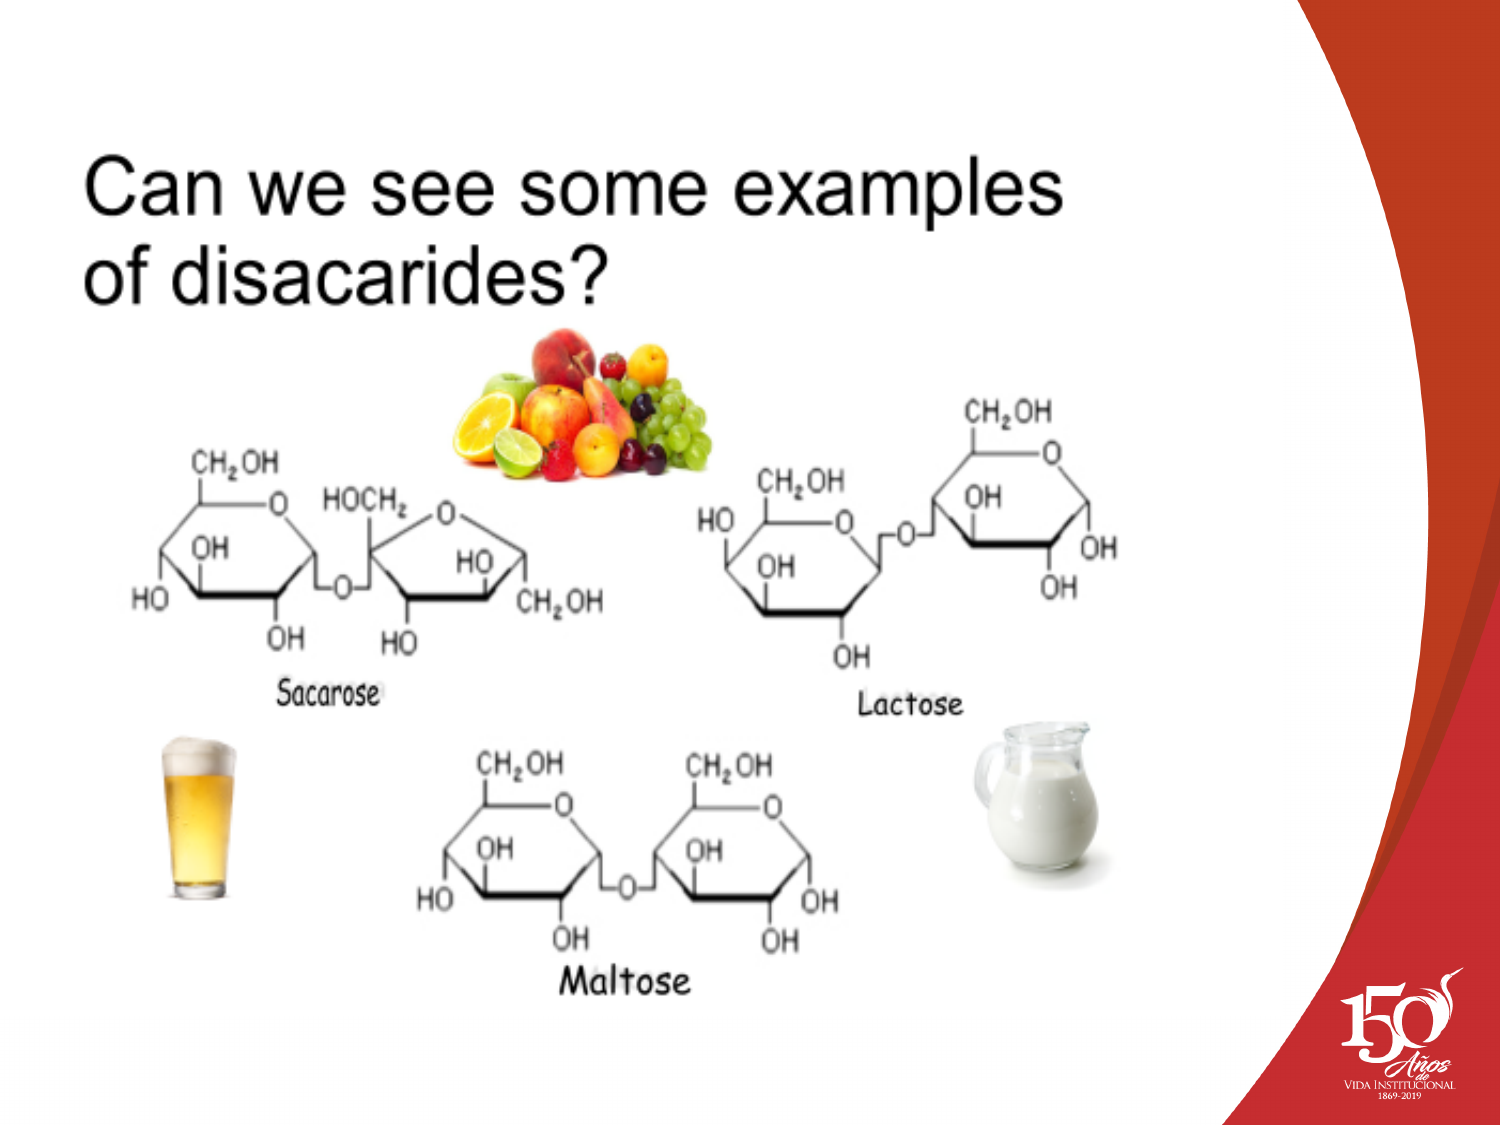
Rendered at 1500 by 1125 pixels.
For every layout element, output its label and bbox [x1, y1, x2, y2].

picture [0, 0, 1283, 1016]
list [0, 0, 1500, 1125]
